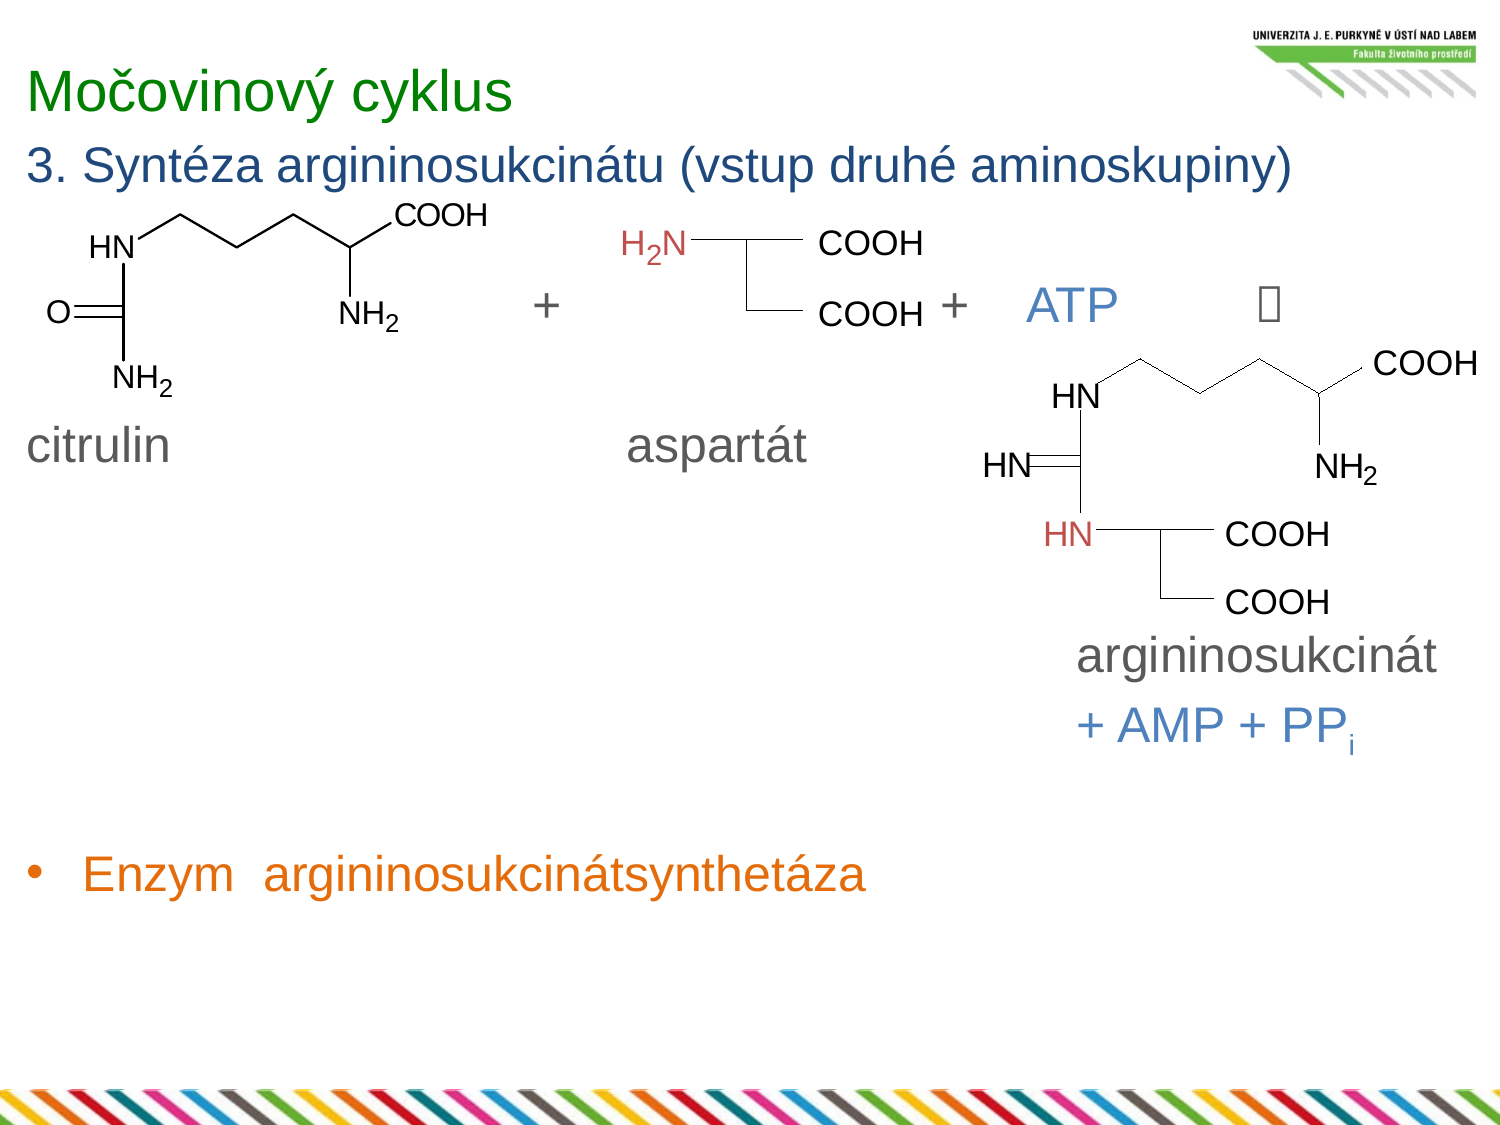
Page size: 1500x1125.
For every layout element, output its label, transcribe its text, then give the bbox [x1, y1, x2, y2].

picture [0, 1089, 1500, 1125]
list 3. Syntéza argininosukcinátu (vstup druhé aminoskupiny) + + ATP  citrulin aspartát argininosukcinát + AMP + PPi Enzym argininosukcinátsynthetáza [11, 125, 1477, 976]
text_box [974, 339, 1488, 628]
title Močovinový cyklus [11, 11, 1223, 164]
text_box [40, 196, 494, 405]
picture [1246, 20, 1482, 106]
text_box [619, 219, 937, 342]
